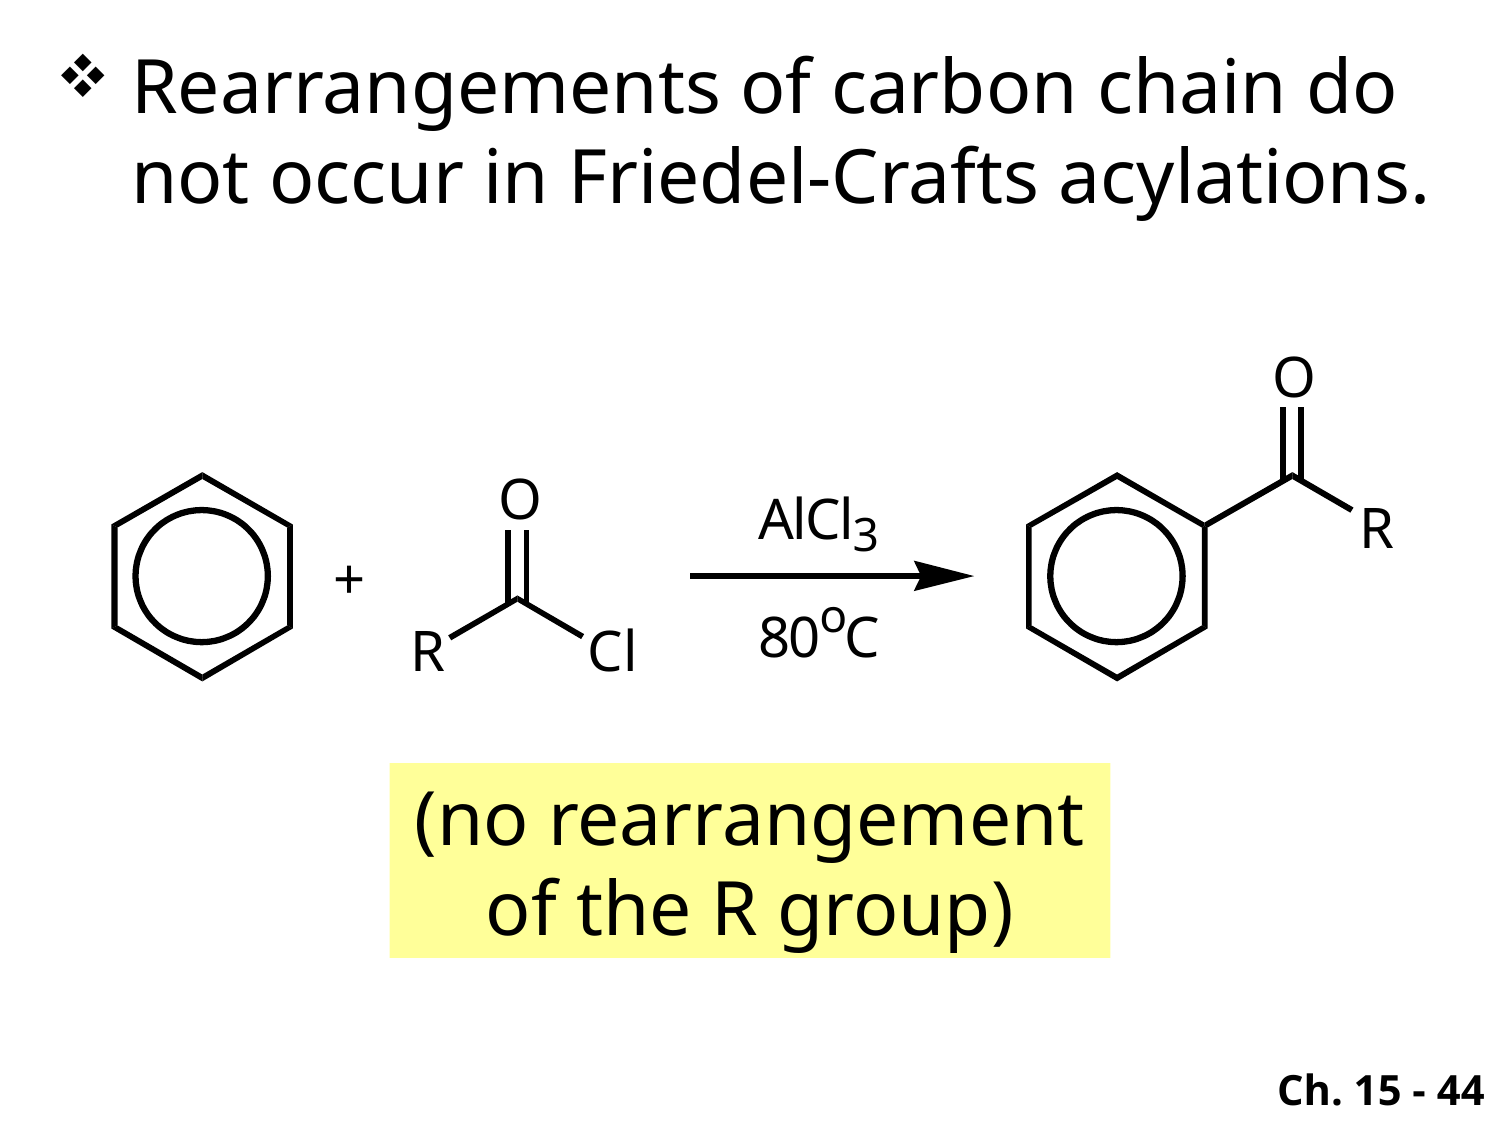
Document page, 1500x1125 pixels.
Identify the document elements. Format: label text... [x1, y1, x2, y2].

text_box Rearrangements of carbon chain do not occur in Friedel-Crafts acylations. [41, 30, 1459, 244]
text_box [97, 349, 1402, 696]
text_box (no rearrangement of the R group) [389, 763, 1111, 958]
slide_number Ch. 15 - 44 [1224, 1059, 1500, 1125]
